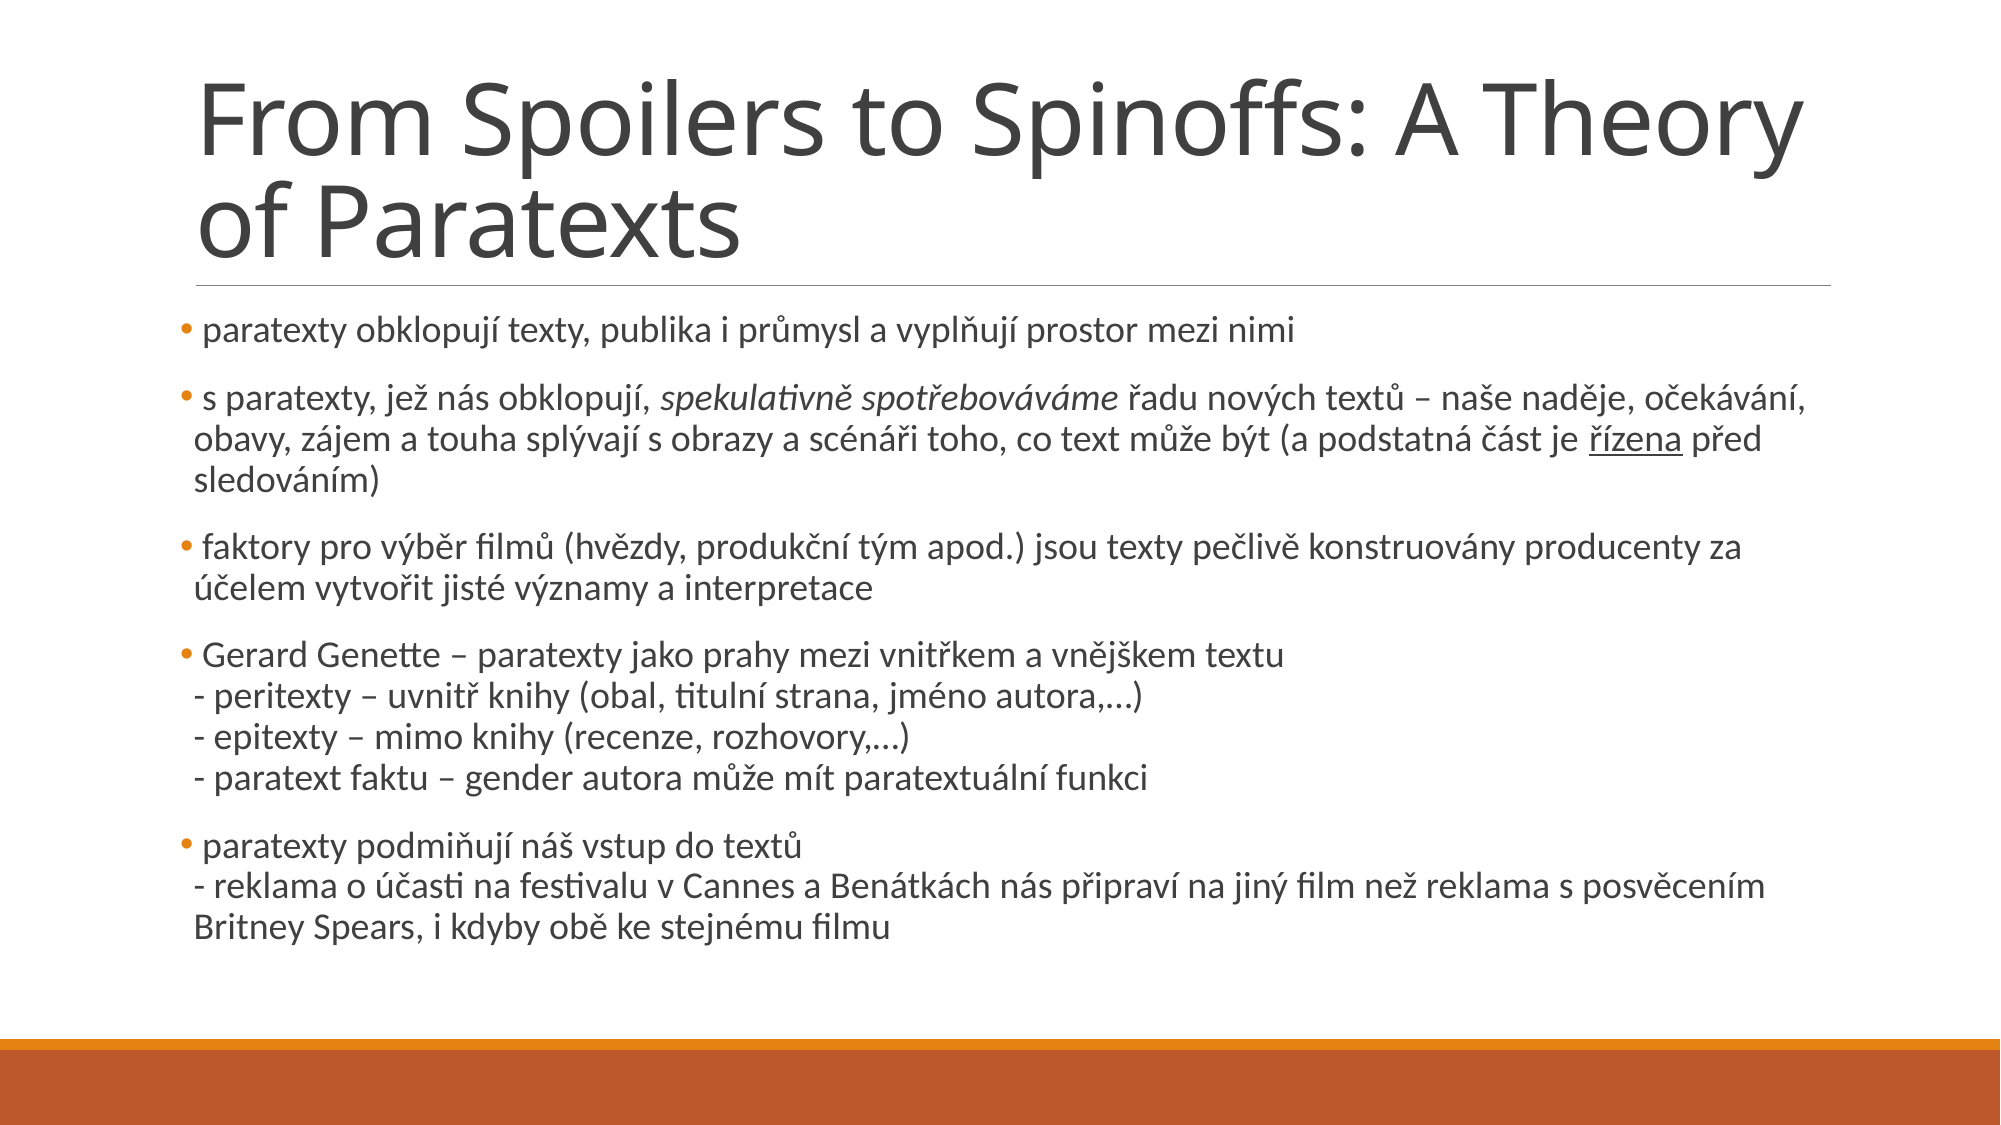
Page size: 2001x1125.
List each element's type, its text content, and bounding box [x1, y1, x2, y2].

title From Spoilers to Spinoffs: A Theory of Paratexts [180, 47, 1830, 285]
list paratexty obklopují texty, publika i průmysl a vyplňují prostor mezi nimi s paratexty, jež nás obklopují, spekulativně spotřebováváme řadu nových textů – naše naděje, očekávání, obavy, zájem a touha splývají s obrazy a scénáři toho, co text může být (a podstatná část je řízena před sledováním) faktory pro výběr filmů (hvězdy, produkční tým apod.) jsou texty pečlivě konstruovány producenty za účelem vytvořit jisté významy a interpretace Gerard Genette – paratexty jako prahy mezi vnitřkem a vnějškem textu - peritexty – uvnitř knihy (obal, titulní strana, jméno autora,…) - epitexty – mimo knihy (recenze, rozhovory,…) - paratext faktu – gender autora může mít paratextuální funkci paratexty podmiňují náš vstup do textů - reklama o účasti na festivalu v Cannes a Benátkách nás připraví na jiný film než reklama s posvěcením Britney Spears, i kdyby obě ke stejnému filmu [180, 302, 1830, 963]
